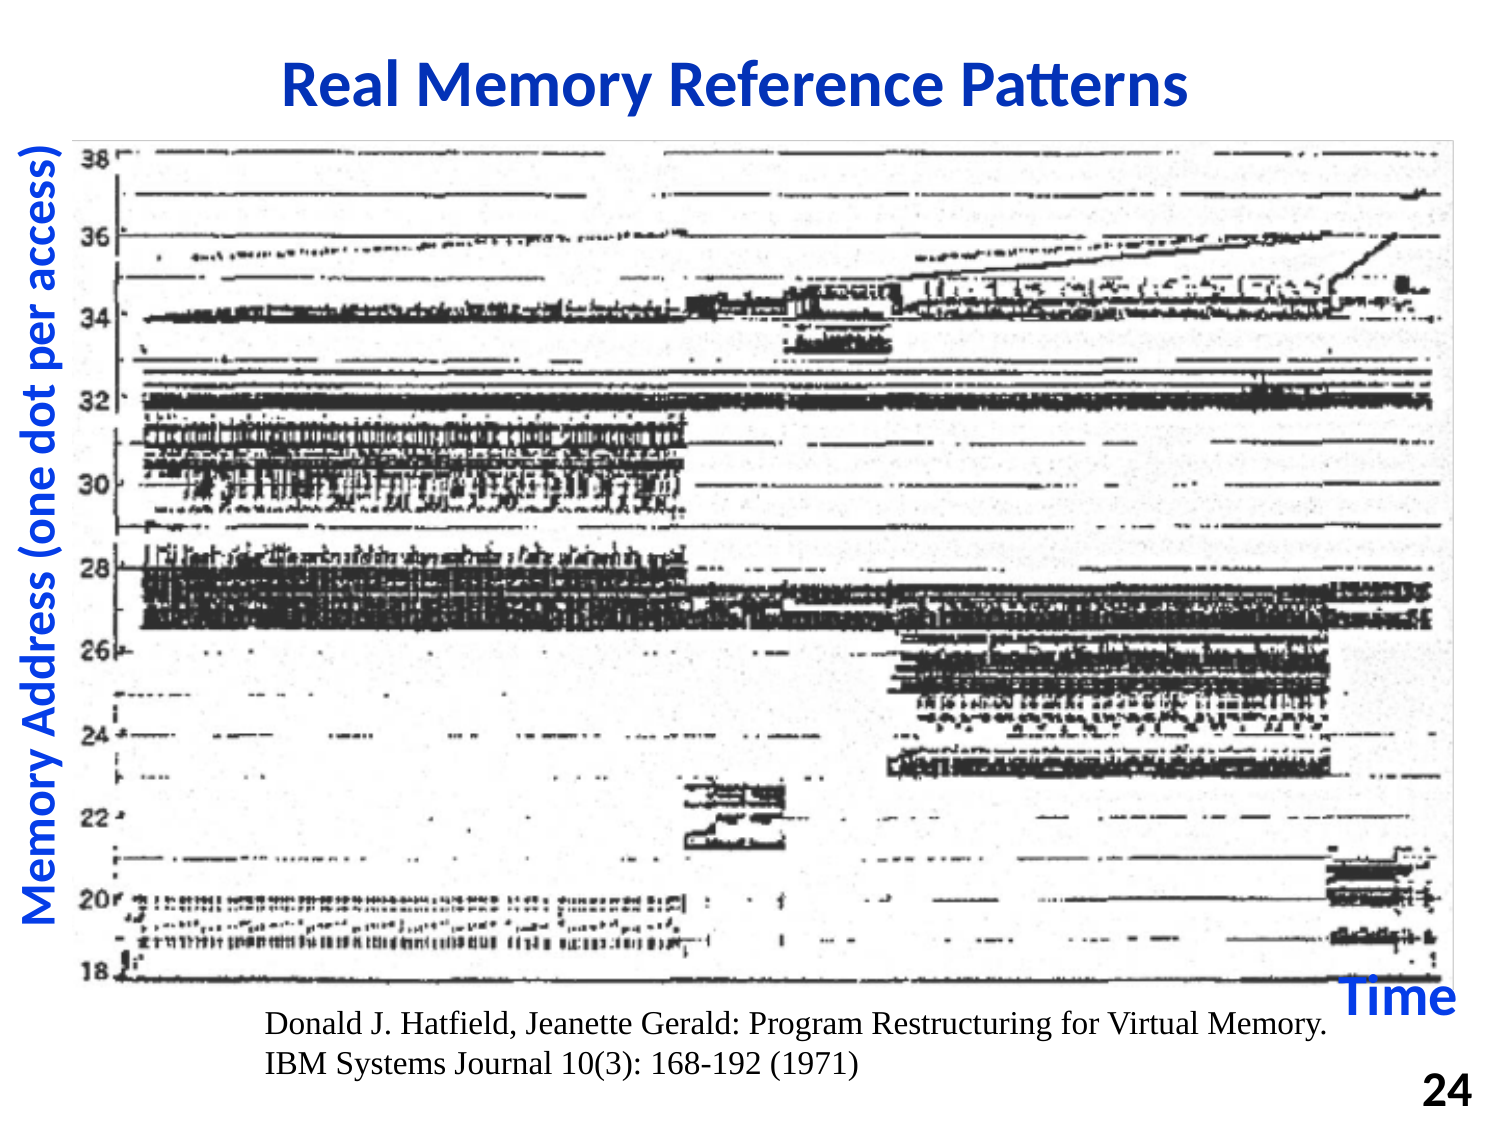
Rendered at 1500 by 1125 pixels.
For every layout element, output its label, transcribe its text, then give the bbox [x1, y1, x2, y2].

text_box Donald J. Hatfield, Jeanette Gerald: Program Restructuring for Virtual Memory. IBM Systems Journal 10(3): 168-192 (1971) [264, 1000, 1350, 1081]
picture [72, 139, 1459, 990]
slide_number 24 [1174, 1062, 1488, 1111]
text_box Memory Address (one dot per access) [37, 137, 65, 935]
title Real Memory Reference Patterns [137, 24, 1335, 138]
text_box Time [1338, 999, 1458, 1028]
